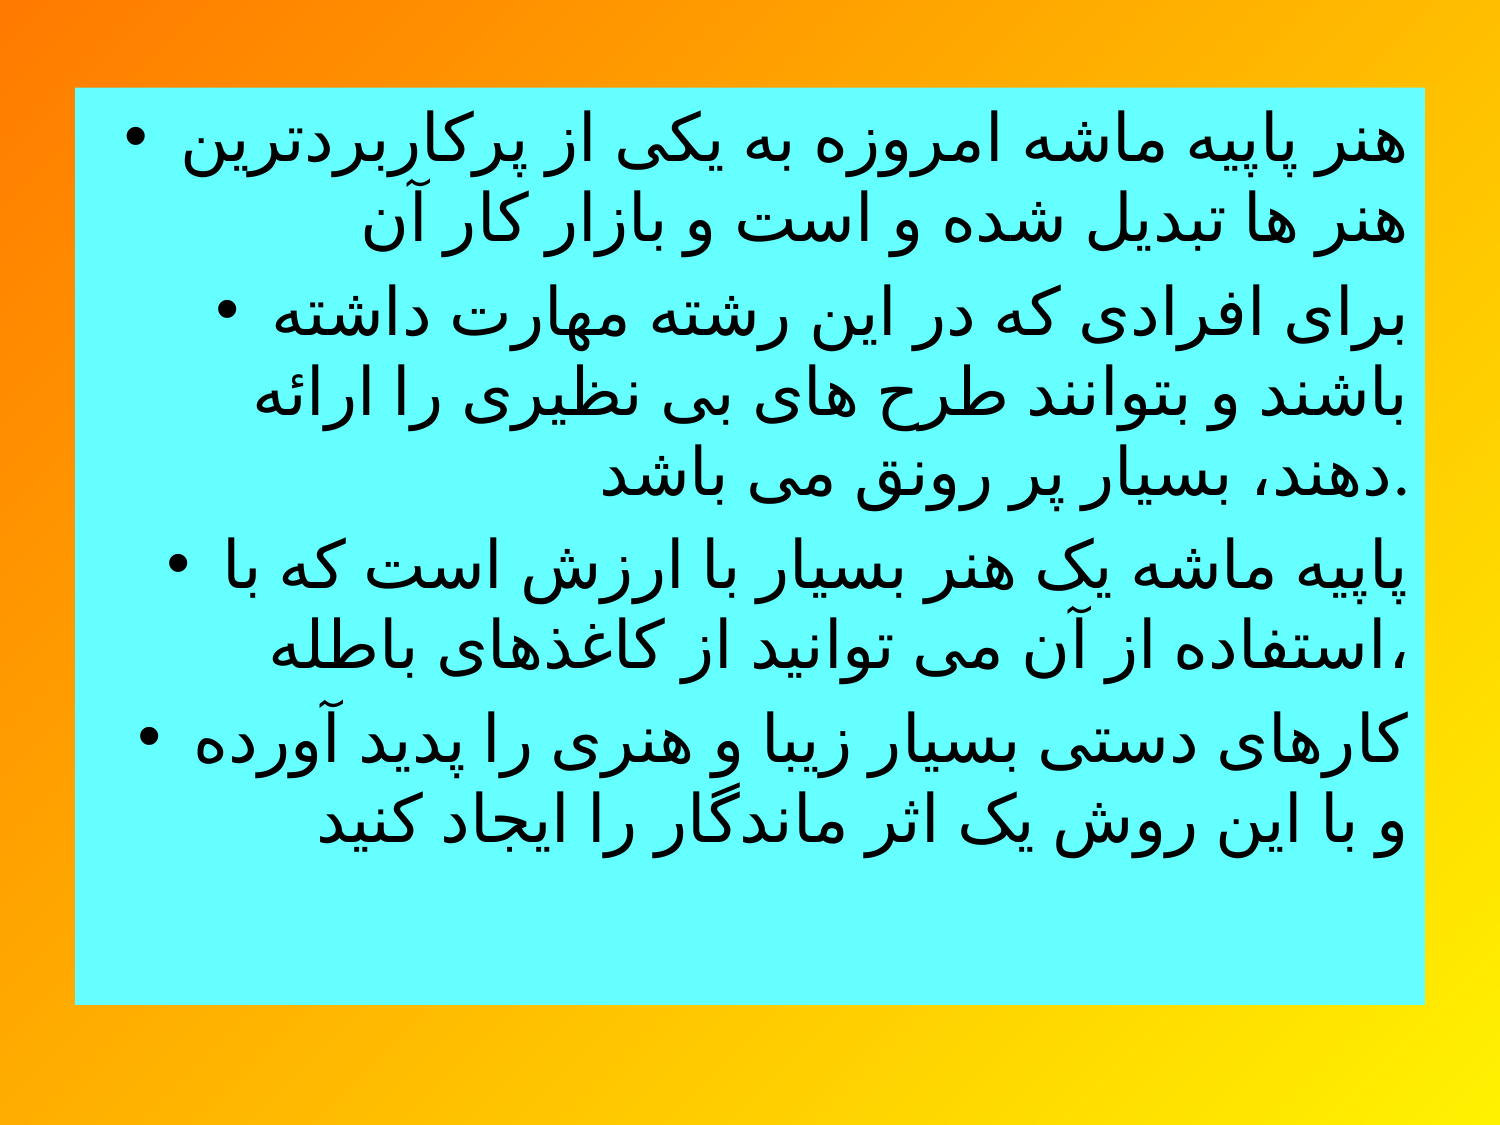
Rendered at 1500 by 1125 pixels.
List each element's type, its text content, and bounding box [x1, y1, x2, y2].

list هنر پاپیه ماشه امروزه به یکی از پرکاربردترین هنر ها تبدیل شده و است و بازار کار آن برای افرادی که در این رشته مهارت داشته باشند و بتوانند طرح های بی نظیری را ارائه دهند، بسیار پر رونق می باشد. پاپیه ماشه یک هنر بسیار با ارزش است که با استفاده از آن می توانید از کاغذهای باطله، کارهای دستی بسیار زیبا و هنری را پدید آورده و با این روش یک اثر ماندگار را ایجاد کنید [75, 87, 1425, 1005]
